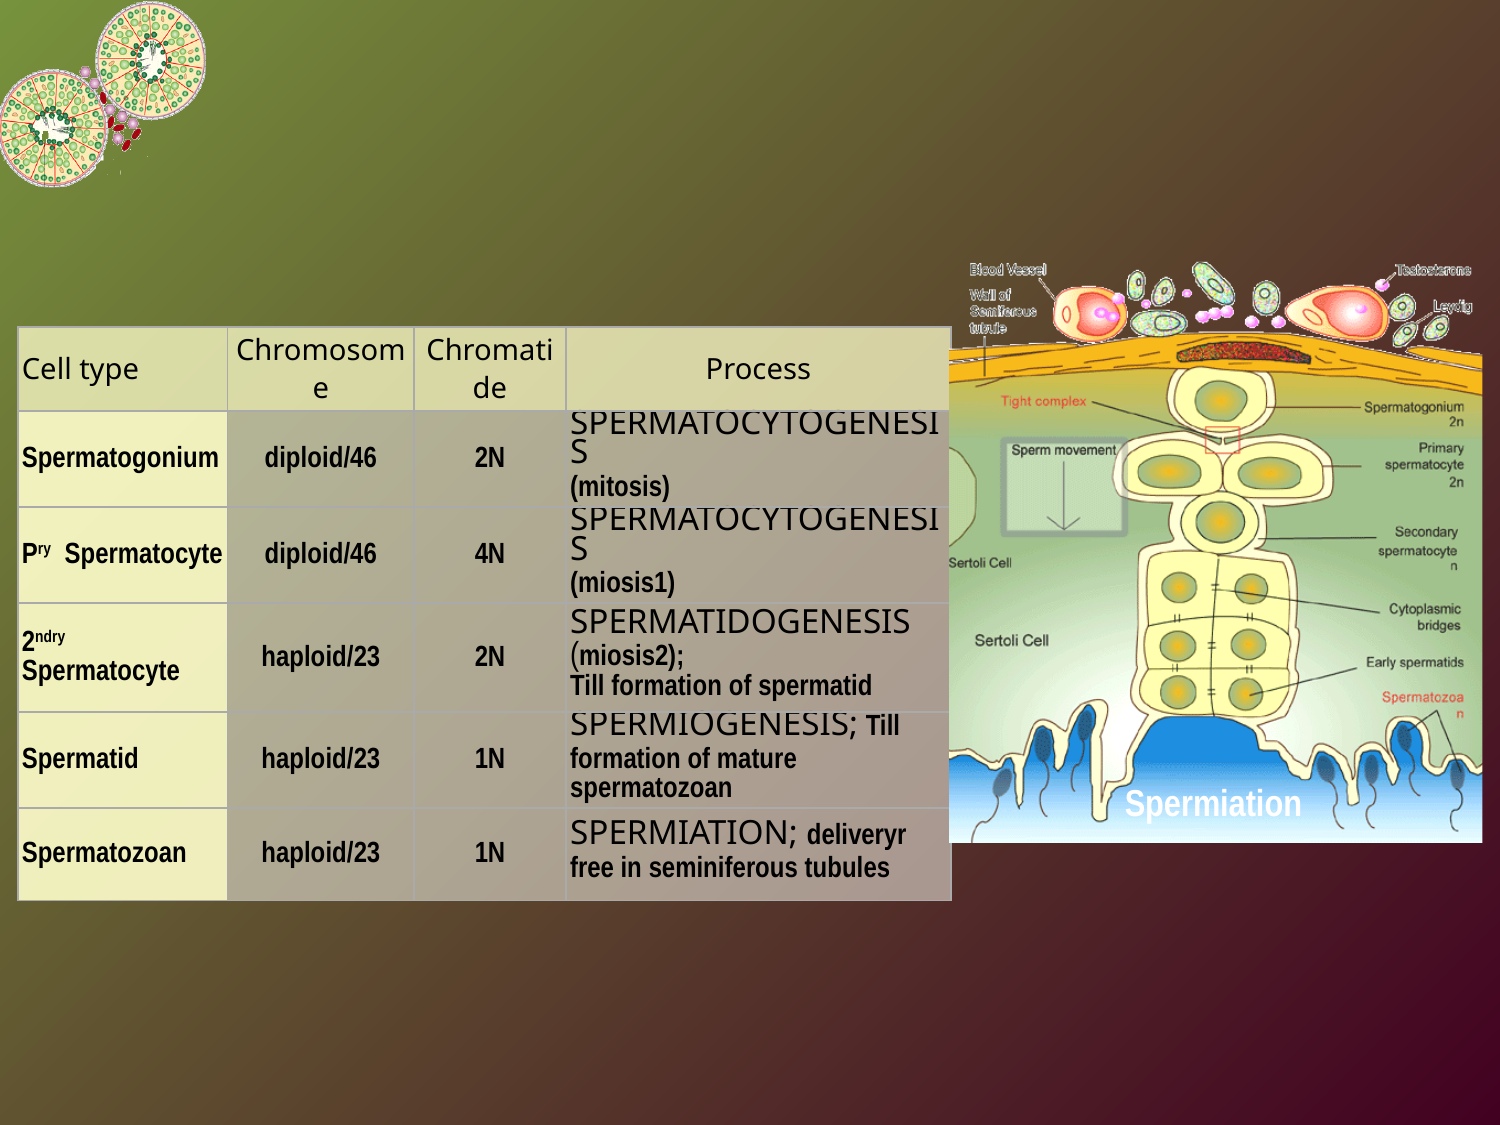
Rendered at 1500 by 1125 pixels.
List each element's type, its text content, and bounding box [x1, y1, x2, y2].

table_cell SPERMATOCYTOGENESIS (miosis1) [567, 508, 943, 602]
table_cell haploid/23 [228, 809, 413, 900]
table_cell Pry Spermatocyte [19, 508, 227, 602]
table_header Chromosome [228, 328, 413, 410]
table_cell 4N [415, 508, 565, 602]
table_cell Spermatozoan [19, 809, 227, 900]
table_cell 1N [415, 713, 565, 807]
table_cell haploid/23 [228, 713, 413, 807]
table_cell diploid/46 [228, 412, 413, 506]
table_cell SPERMIATION; deliveryr free in seminiferous tubules [567, 809, 950, 900]
table_cell 2ndry Spermatocyte [19, 604, 227, 711]
table_cell 1N [415, 809, 565, 900]
table_cell diploid/46 [228, 508, 413, 602]
table_header Chromatide [415, 328, 565, 410]
table_cell SPERMATIDOGENESIS (miosis2); Till formation of spermatid [567, 604, 943, 711]
table_cell haploid/23 [228, 604, 413, 711]
table_header Cell type [19, 328, 227, 410]
table_cell 2N [415, 412, 565, 506]
table_cell 2N [415, 604, 565, 711]
picture [948, 222, 1483, 844]
picture [0, 0, 206, 188]
table_cell Spermatogonium [19, 412, 227, 506]
table_header Process [567, 328, 943, 410]
table_cell SPERMIOGENESIS; Till formation of mature spermatozoan [567, 713, 943, 807]
table_cell SPERMATOCYTOGENESIS (mitosis) [567, 412, 943, 506]
table_cell Spermatid [19, 713, 227, 807]
